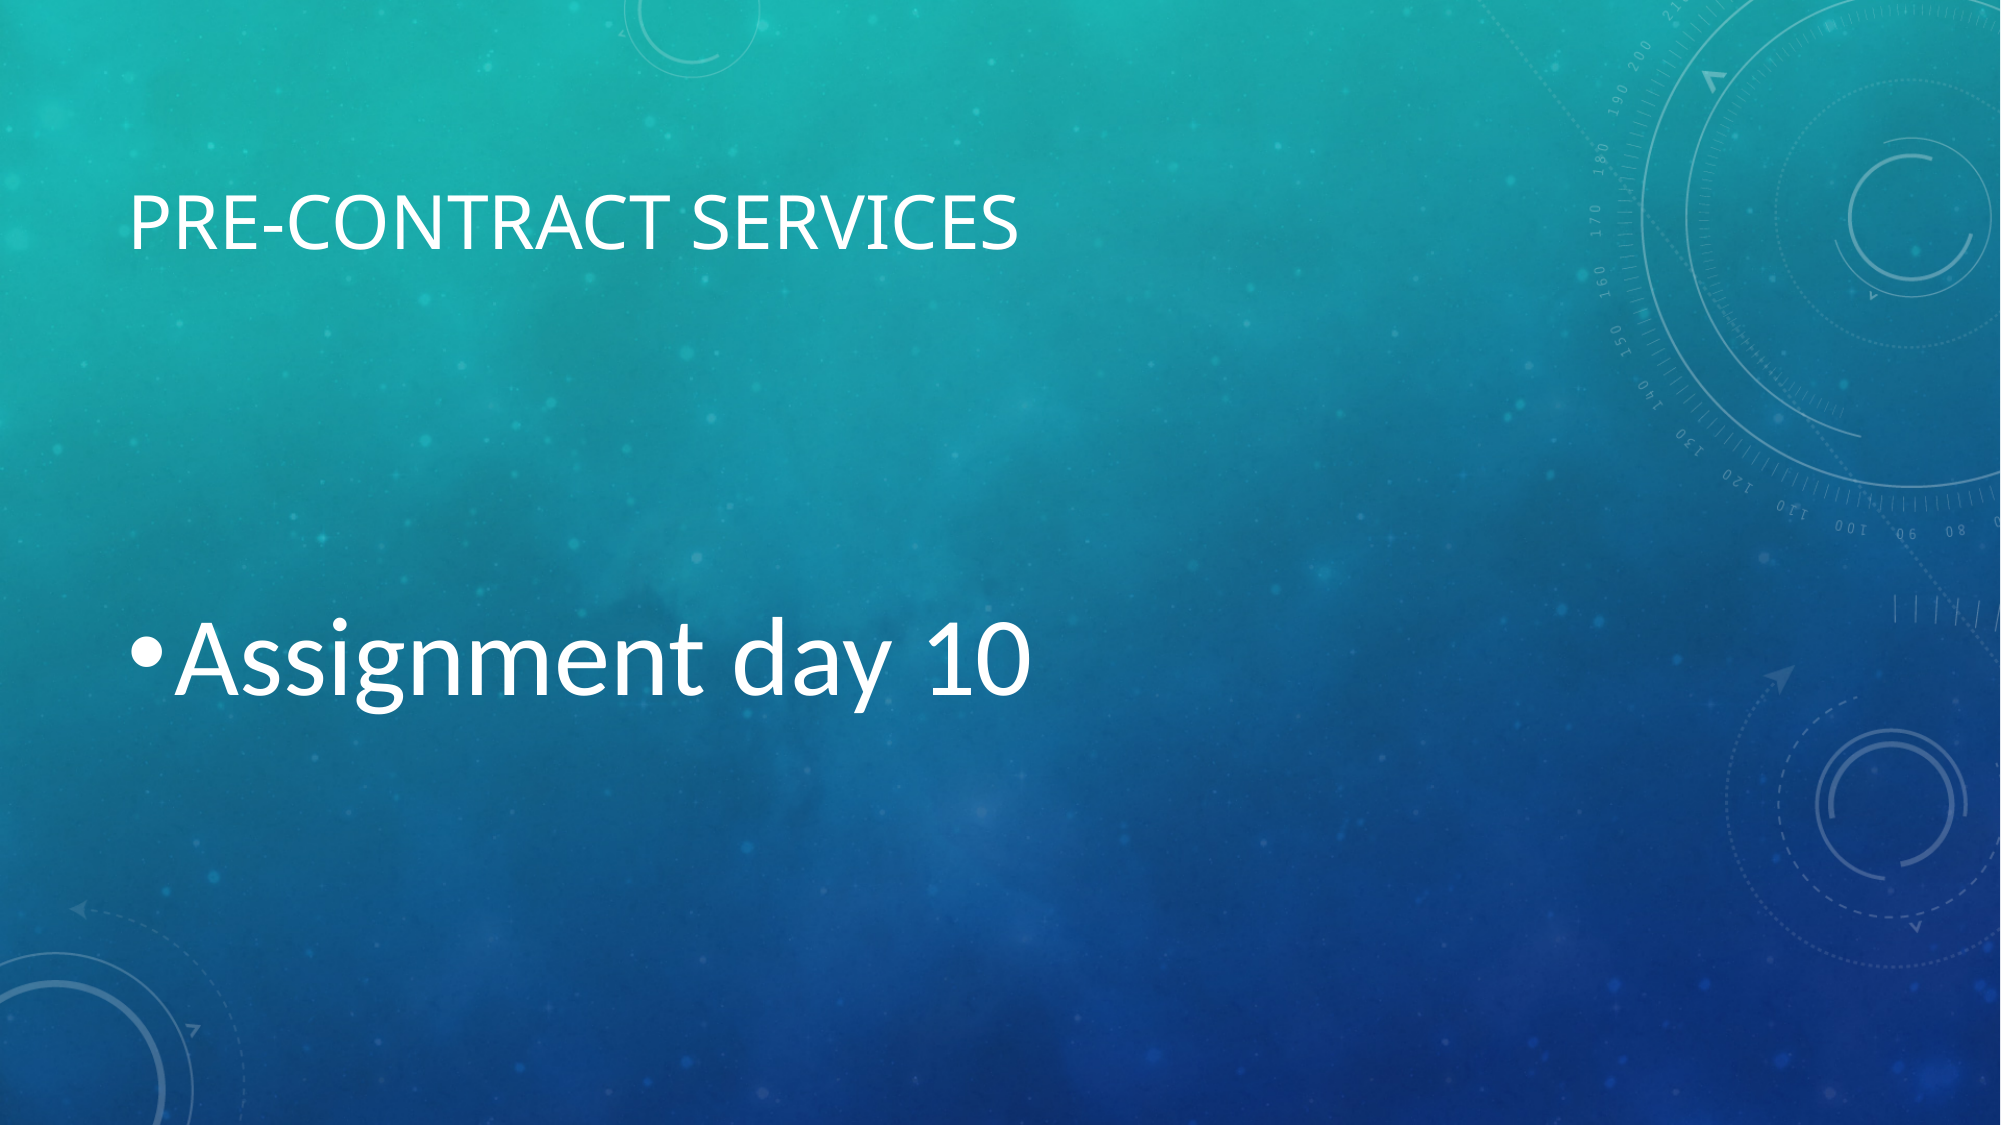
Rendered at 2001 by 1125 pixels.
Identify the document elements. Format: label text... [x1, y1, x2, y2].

picture [0, 0, 2001, 1125]
list Assignment day 10 [112, 351, 1775, 950]
title Pre-contract services [112, 99, 1775, 339]
